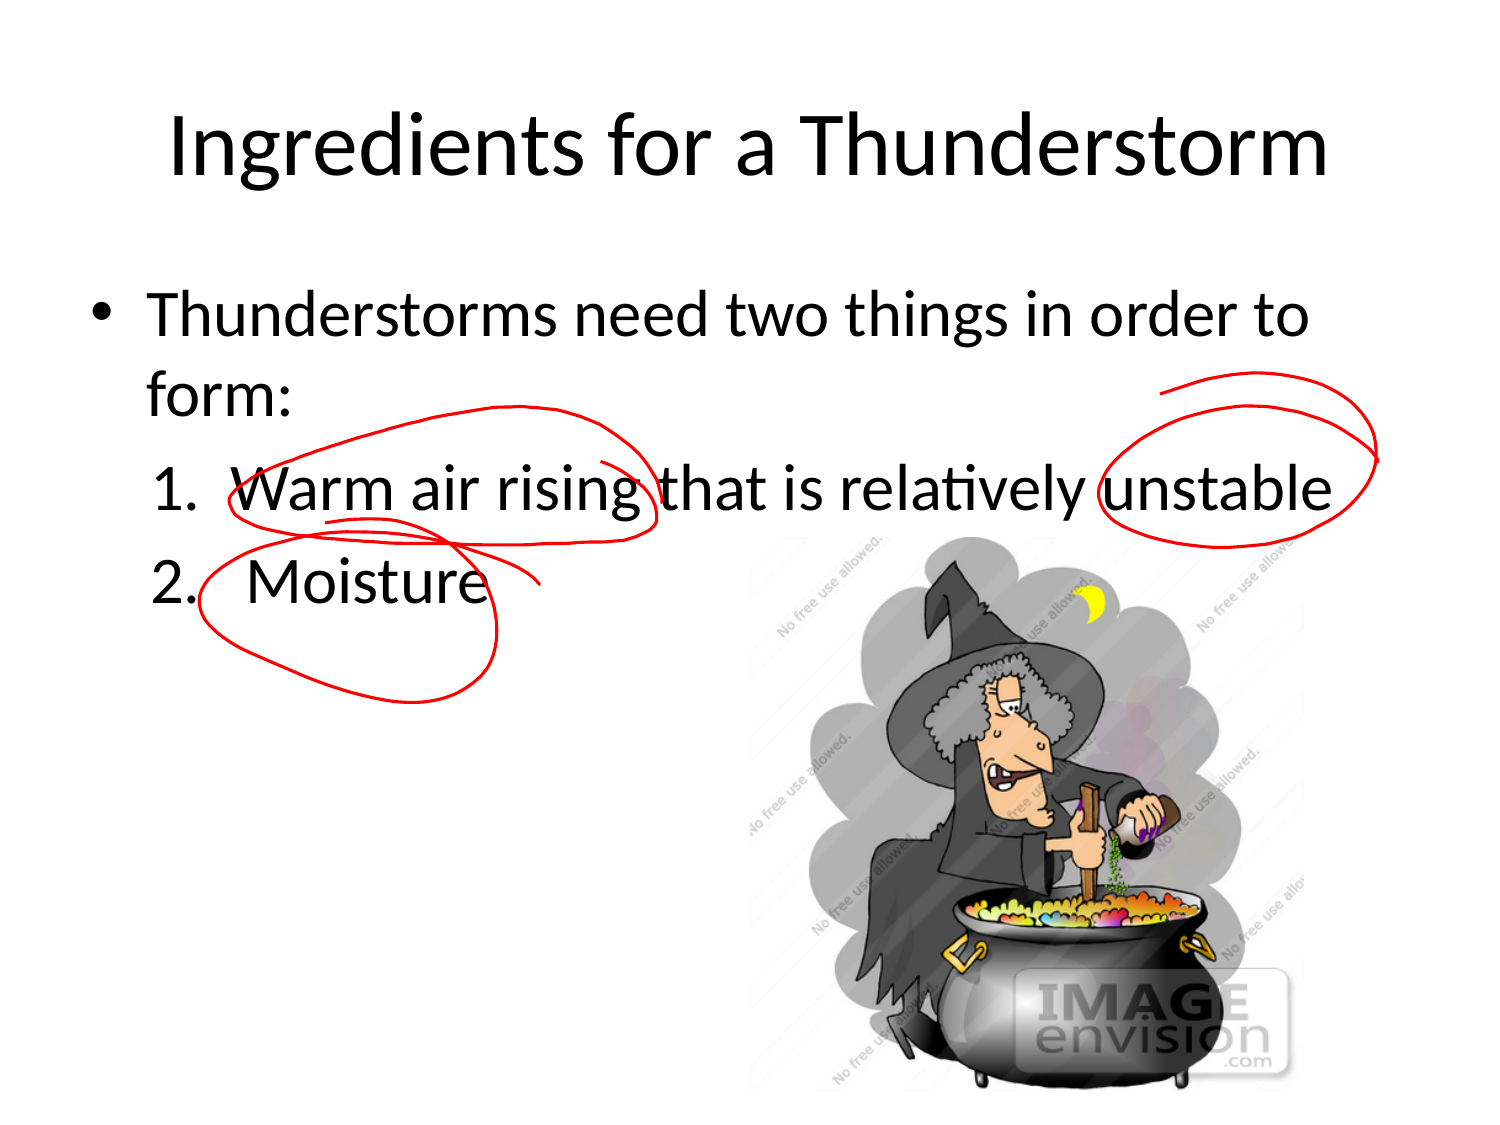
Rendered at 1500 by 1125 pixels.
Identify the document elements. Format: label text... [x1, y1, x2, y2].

text_box [1097, 372, 1379, 536]
title Ingredients for a Thunderstorm [75, 45, 1425, 233]
picture [749, 537, 1304, 1091]
list Thunderstorms need two things in order to form: 1. Warm air rising that is relatively unstable 2. Moisture [75, 262, 1425, 1005]
text_box [228, 405, 663, 546]
text_box [198, 518, 541, 704]
